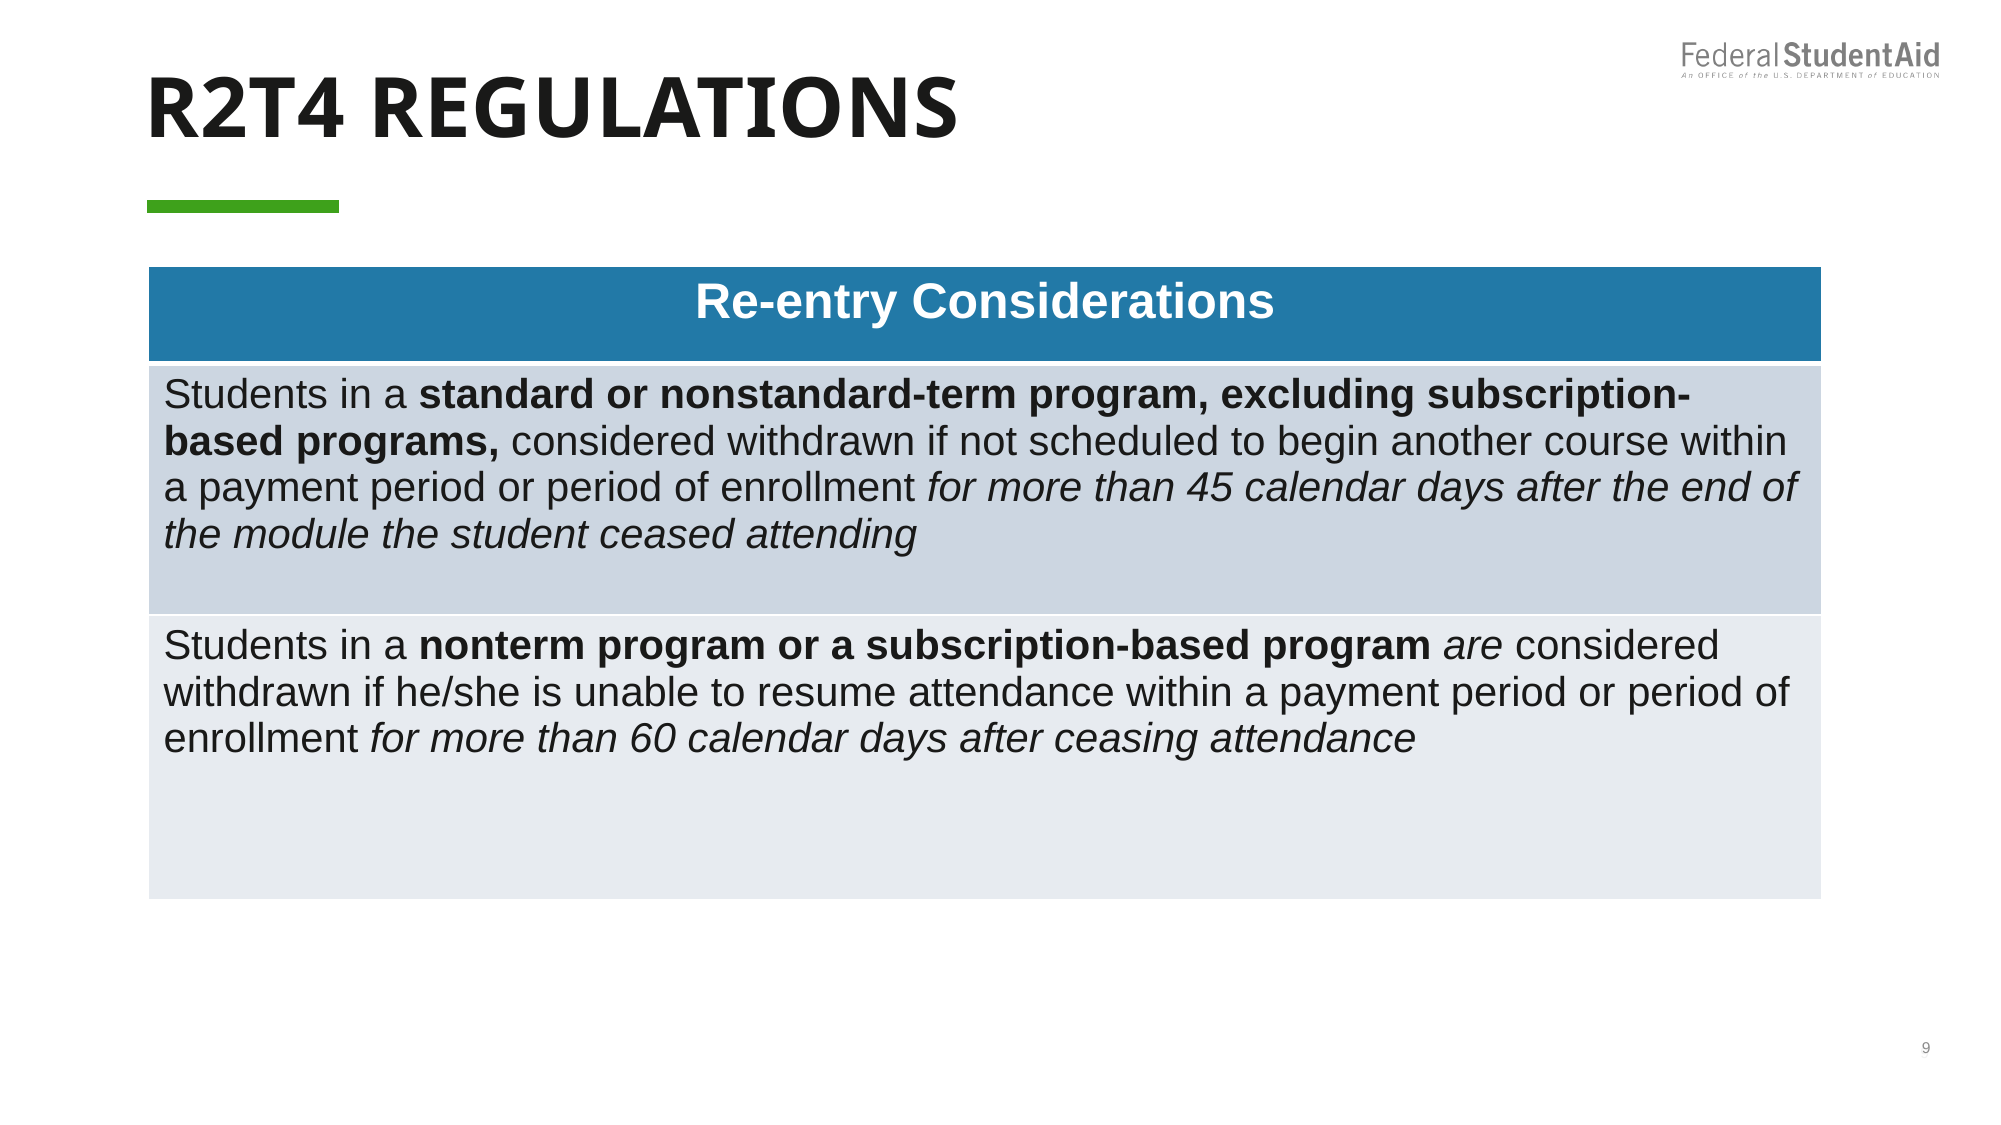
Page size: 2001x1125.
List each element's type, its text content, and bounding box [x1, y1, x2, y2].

table_header Re-entry Considerations [149, 267, 1821, 361]
picture [1681, 42, 1939, 78]
title R2T4 Regulations [129, 57, 1822, 189]
table_cell Students in a nonterm program or a subscription-based program are considered withdrawn if he/she is unable to resume attendance within a payment period or period of enrollment for more than 60 calendar days after ceasing attendance [149, 616, 1821, 899]
text_box 9 [1921, 1037, 1985, 1099]
table_cell Students in a standard or nonstandard-term program, excluding subscription-based programs, considered withdrawn if not scheduled to begin another course within a payment period or period of enrollment for more than 45 calendar days after the end of the module the student ceased attending [149, 366, 1821, 614]
